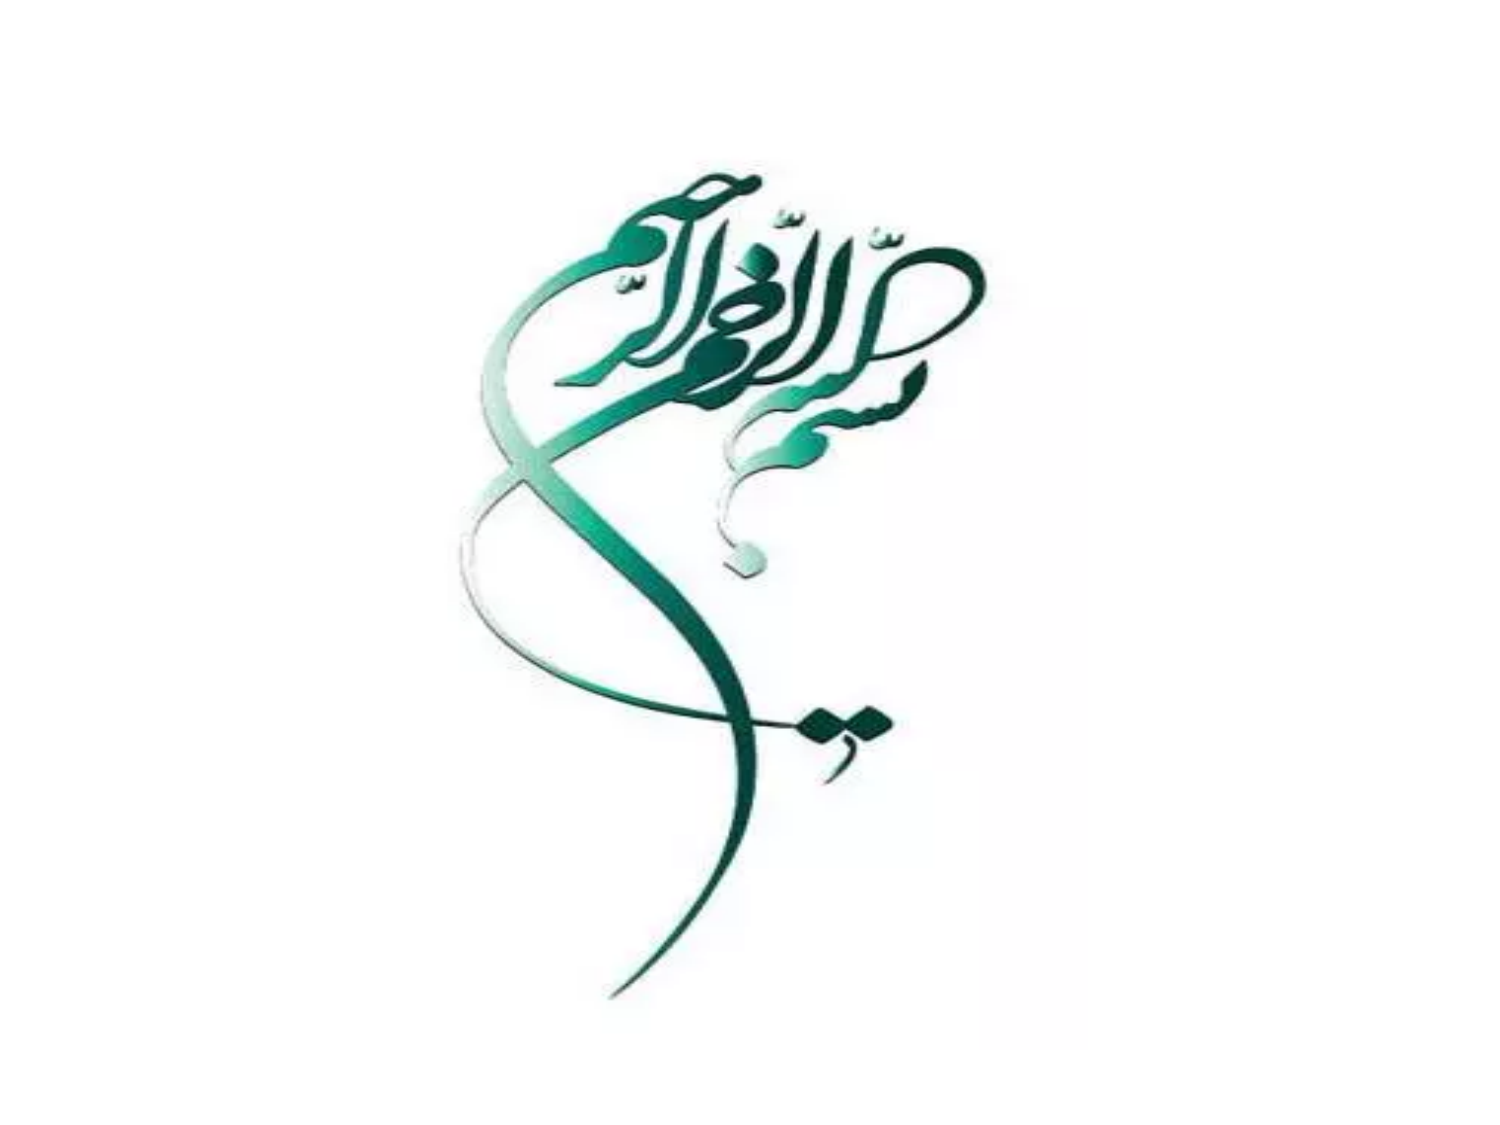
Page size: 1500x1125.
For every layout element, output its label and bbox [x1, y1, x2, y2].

picture [374, 62, 1088, 1051]
